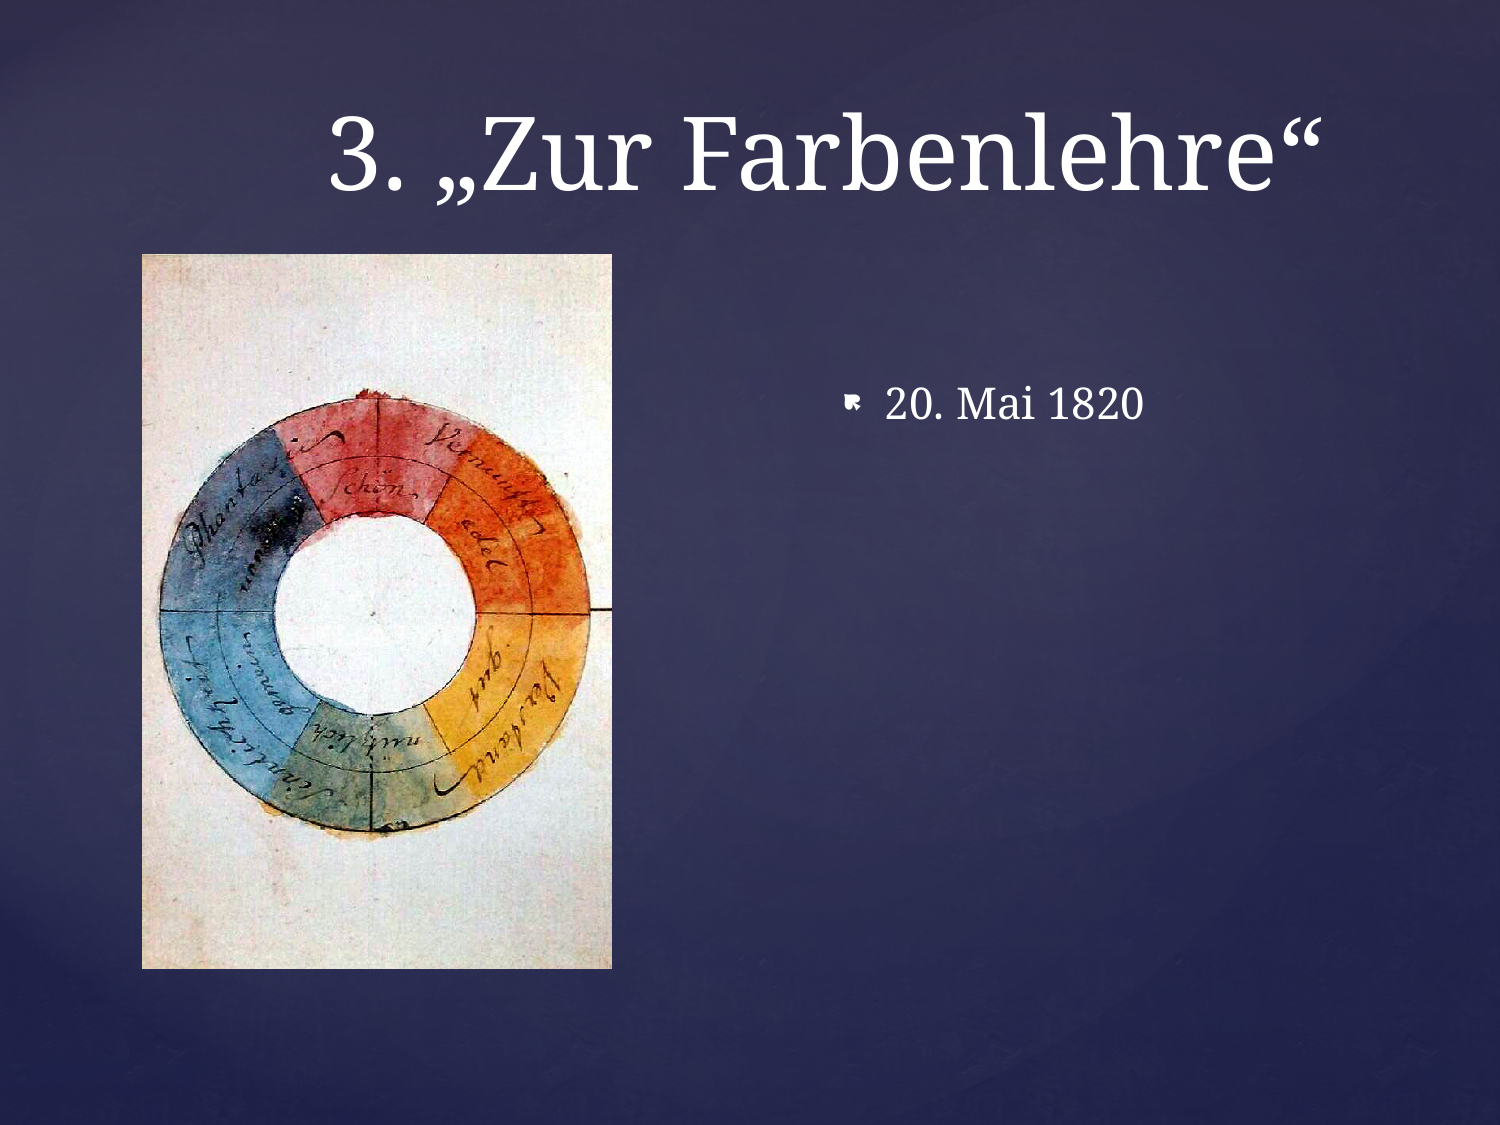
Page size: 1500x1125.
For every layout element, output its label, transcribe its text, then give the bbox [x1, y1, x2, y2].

text_box 20. Mai 1820 [982, 368, 1362, 932]
title 3. „Zur Farbenlehre“ [0, 68, 1500, 219]
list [0, 254, 973, 969]
